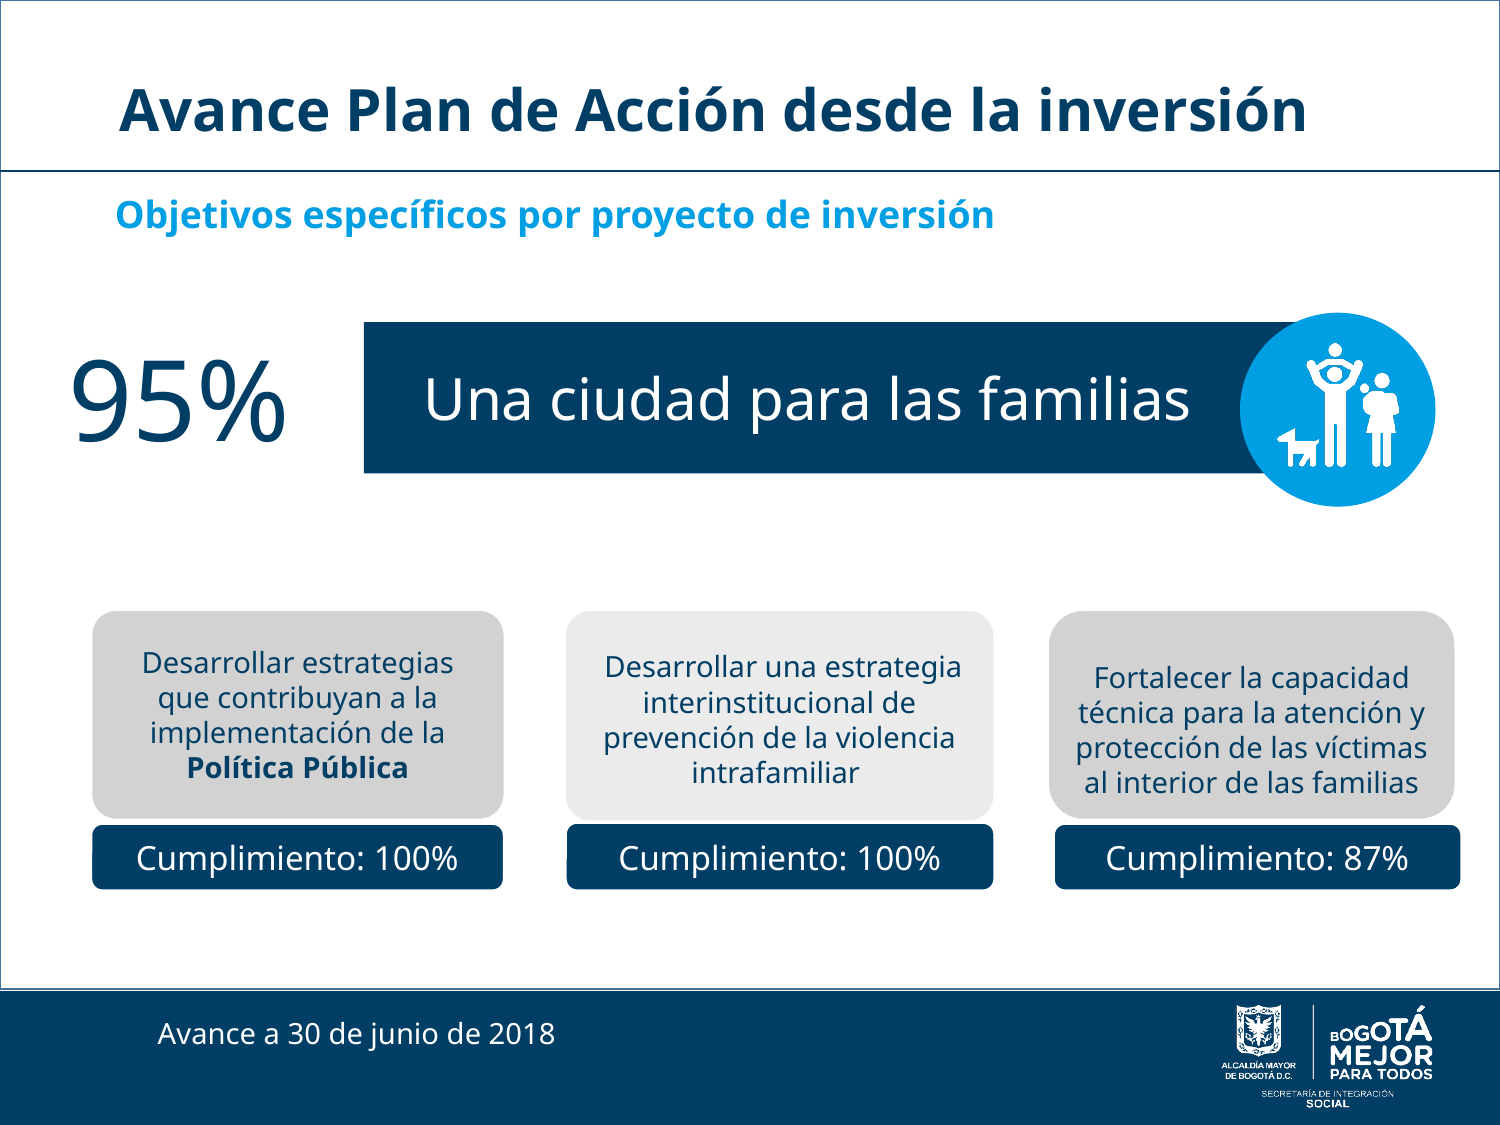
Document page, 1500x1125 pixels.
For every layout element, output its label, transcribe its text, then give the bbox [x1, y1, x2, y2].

picture [1329, 344, 1341, 356]
text_box 95% [53, 321, 306, 472]
picture [1307, 360, 1362, 466]
picture [1364, 392, 1399, 466]
text_box Una ciudad para las familias [378, 330, 1253, 464]
text_box [363, 321, 1293, 474]
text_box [1047, 609, 1462, 891]
text_box [1238, 311, 1437, 508]
picture [1361, 384, 1368, 392]
picture [1210, 991, 1443, 1125]
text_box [91, 609, 505, 891]
picture [1278, 430, 1318, 466]
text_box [564, 609, 995, 891]
picture [1375, 374, 1389, 388]
text_box Objetivos específicos por proyecto de inversión [100, 184, 1012, 244]
text_box Avance Plan de Acción desde la inversión [104, 57, 1399, 159]
